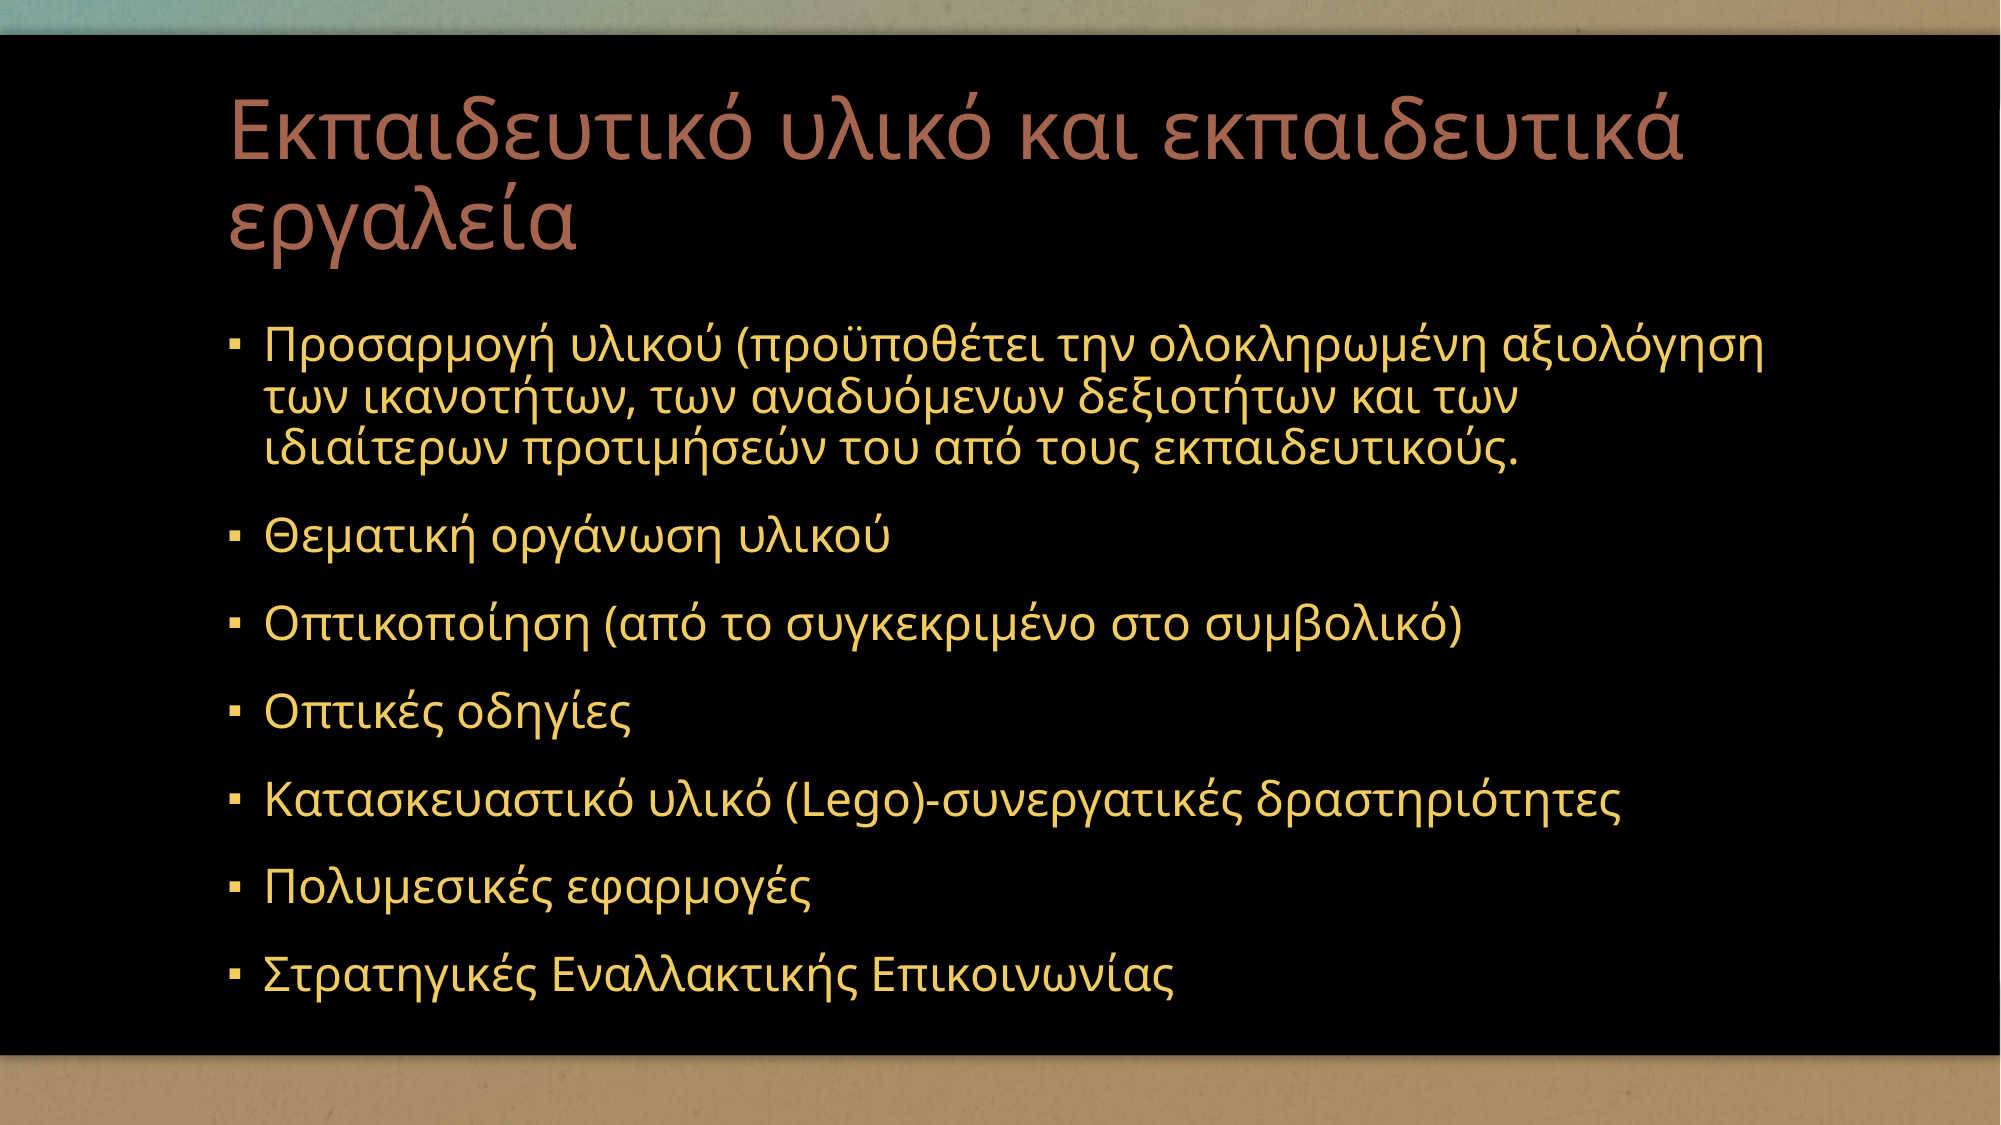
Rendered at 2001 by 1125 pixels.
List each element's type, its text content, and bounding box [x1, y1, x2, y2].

title Εκπαιδευτικό υλικό και εκπαιδευτικά εργαλεία [212, 68, 1788, 275]
picture [0, 0, 2001, 1125]
list Προσαρμογή υλικού (προϋποθέτει την ολοκληρωμένη αξιολόγηση των ικανοτήτων, των αναδυόμενων δεξιοτήτων και των ιδιαίτερων προτιμήσεών του από τους εκπαιδευτικούς. Θεματική οργάνωση υλικού Οπτικοποίηση (από το συγκεκριμένο στο συμβολικό) Οπτικές οδηγίες Κατασκευαστικό υλικό (Lego)-συνεργατικές δραστηριότητες Πολυμεσικές εφαρμογές Στρατηγικές Εναλλακτικής Επικοινωνίας [212, 312, 1788, 1013]
